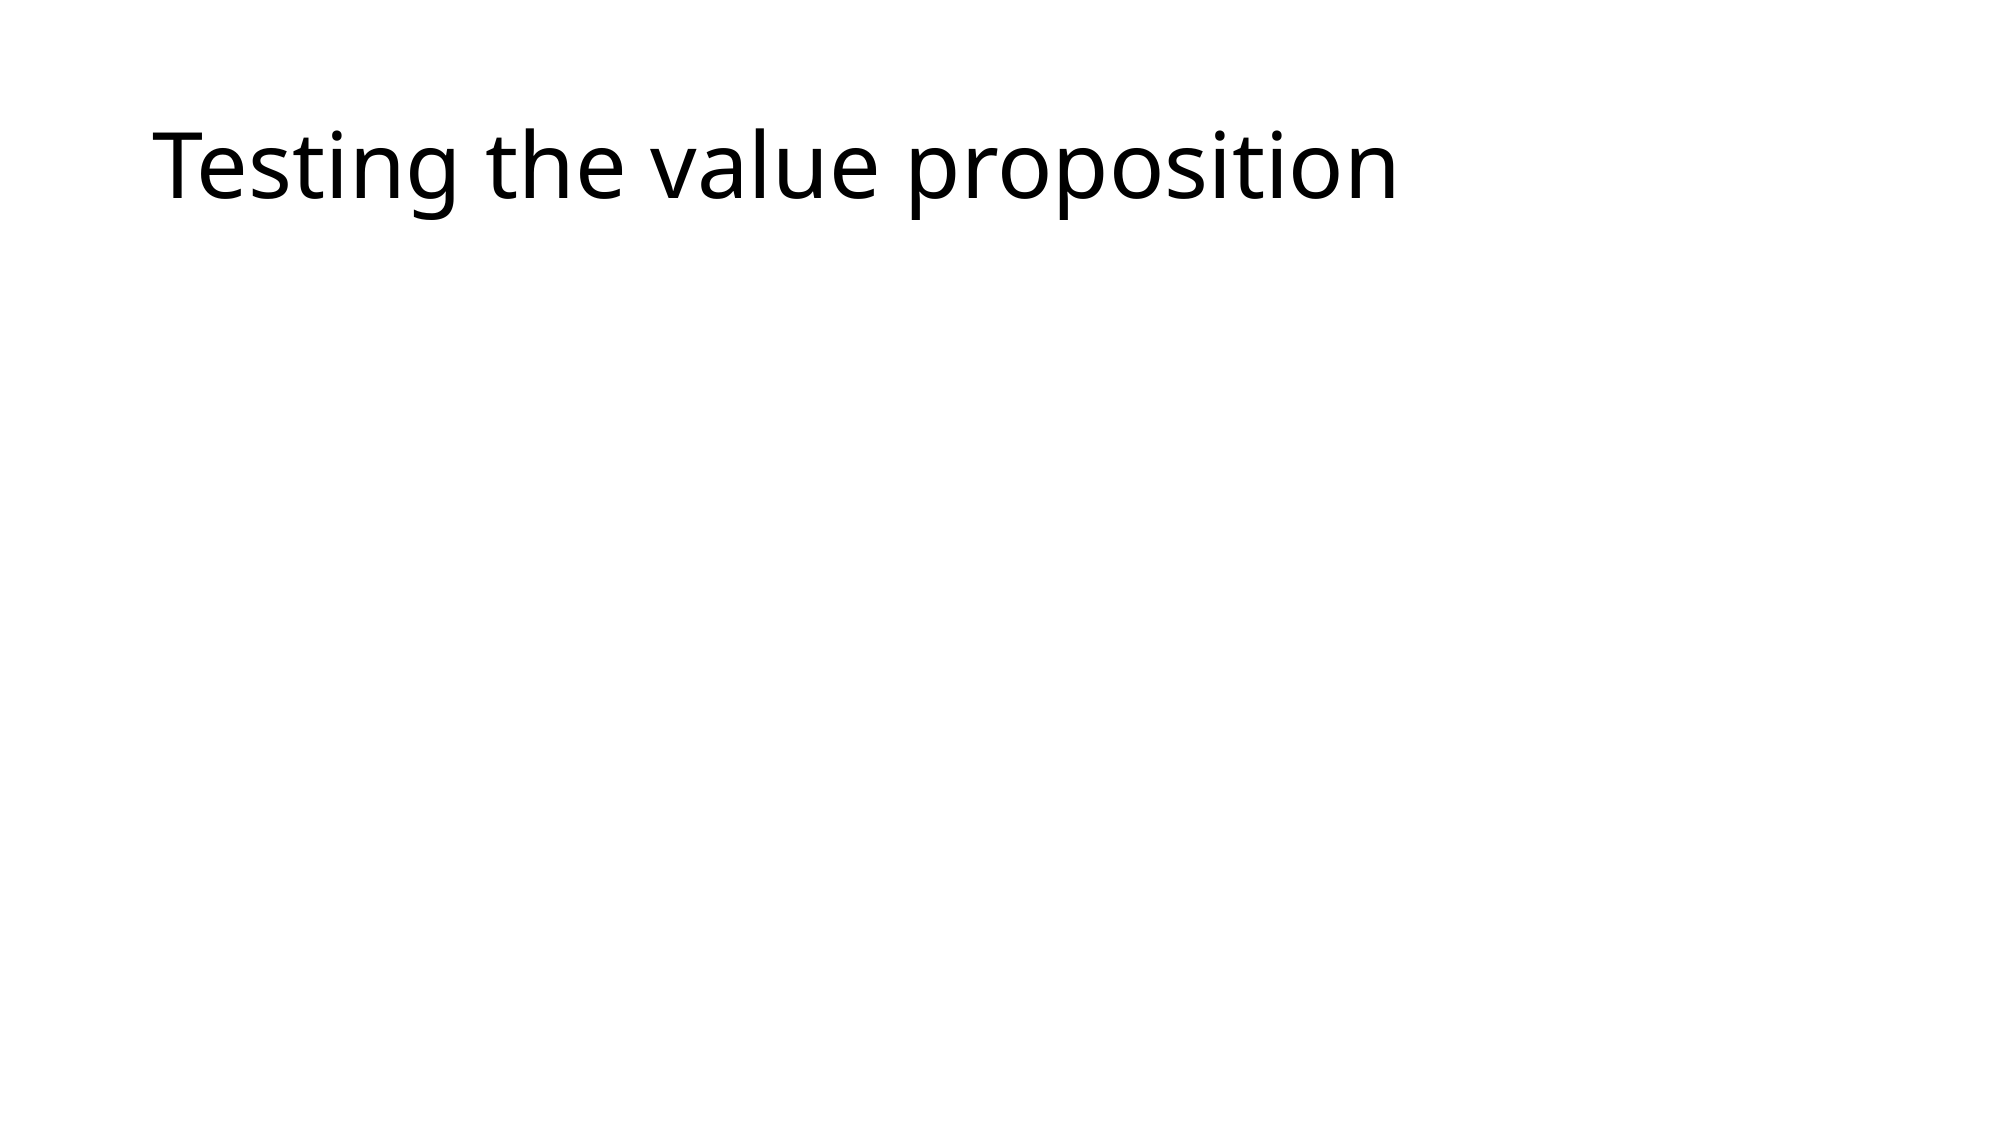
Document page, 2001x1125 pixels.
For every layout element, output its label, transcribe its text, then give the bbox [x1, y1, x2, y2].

title Testing the value proposition [137, 59, 1863, 278]
